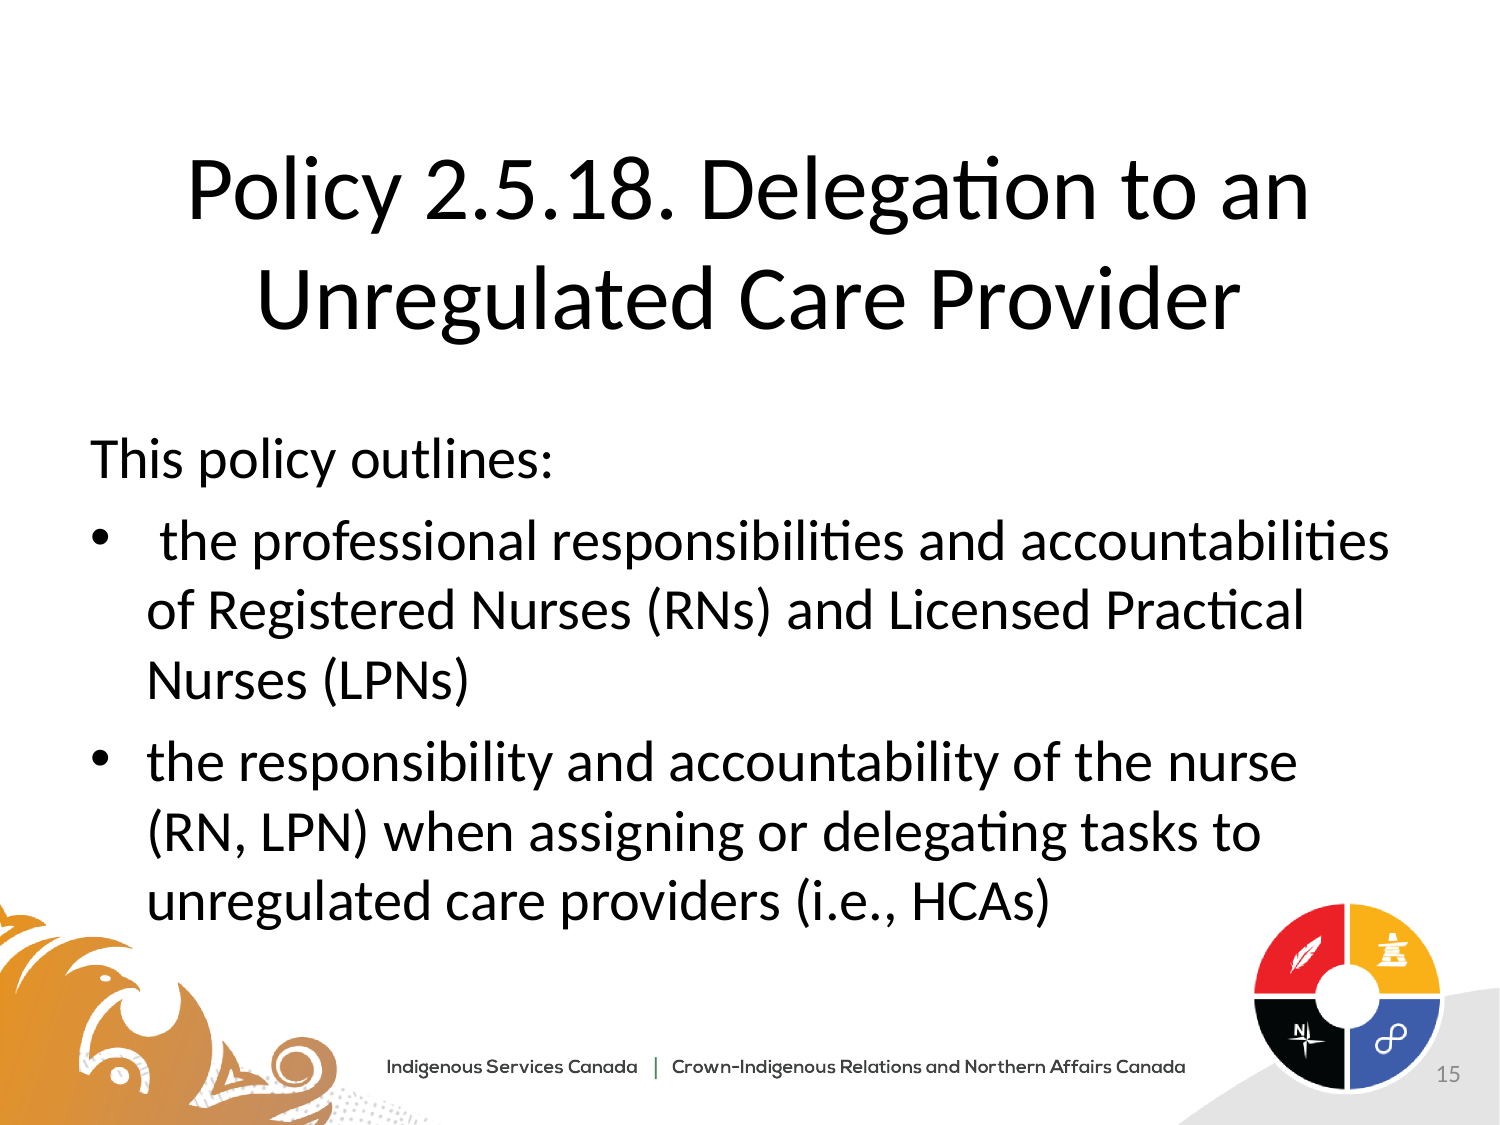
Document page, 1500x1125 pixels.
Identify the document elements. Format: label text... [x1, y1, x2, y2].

slide_number 15 [1126, 1042, 1477, 1103]
list This policy outlines: the professional responsibilities and accountabilities of Registered Nurses (RNs) and Licensed Practical Nurses (LPNs) the responsibility and accountability of the nurse (RN, LPN) when assigning or delegating tasks to unregulated care providers (i.e., HCAs) [75, 262, 1425, 1005]
picture [0, 1, 1500, 1125]
title Policy 2.5.18. Delegation to an Unregulated Care Provider [75, 45, 1425, 262]
